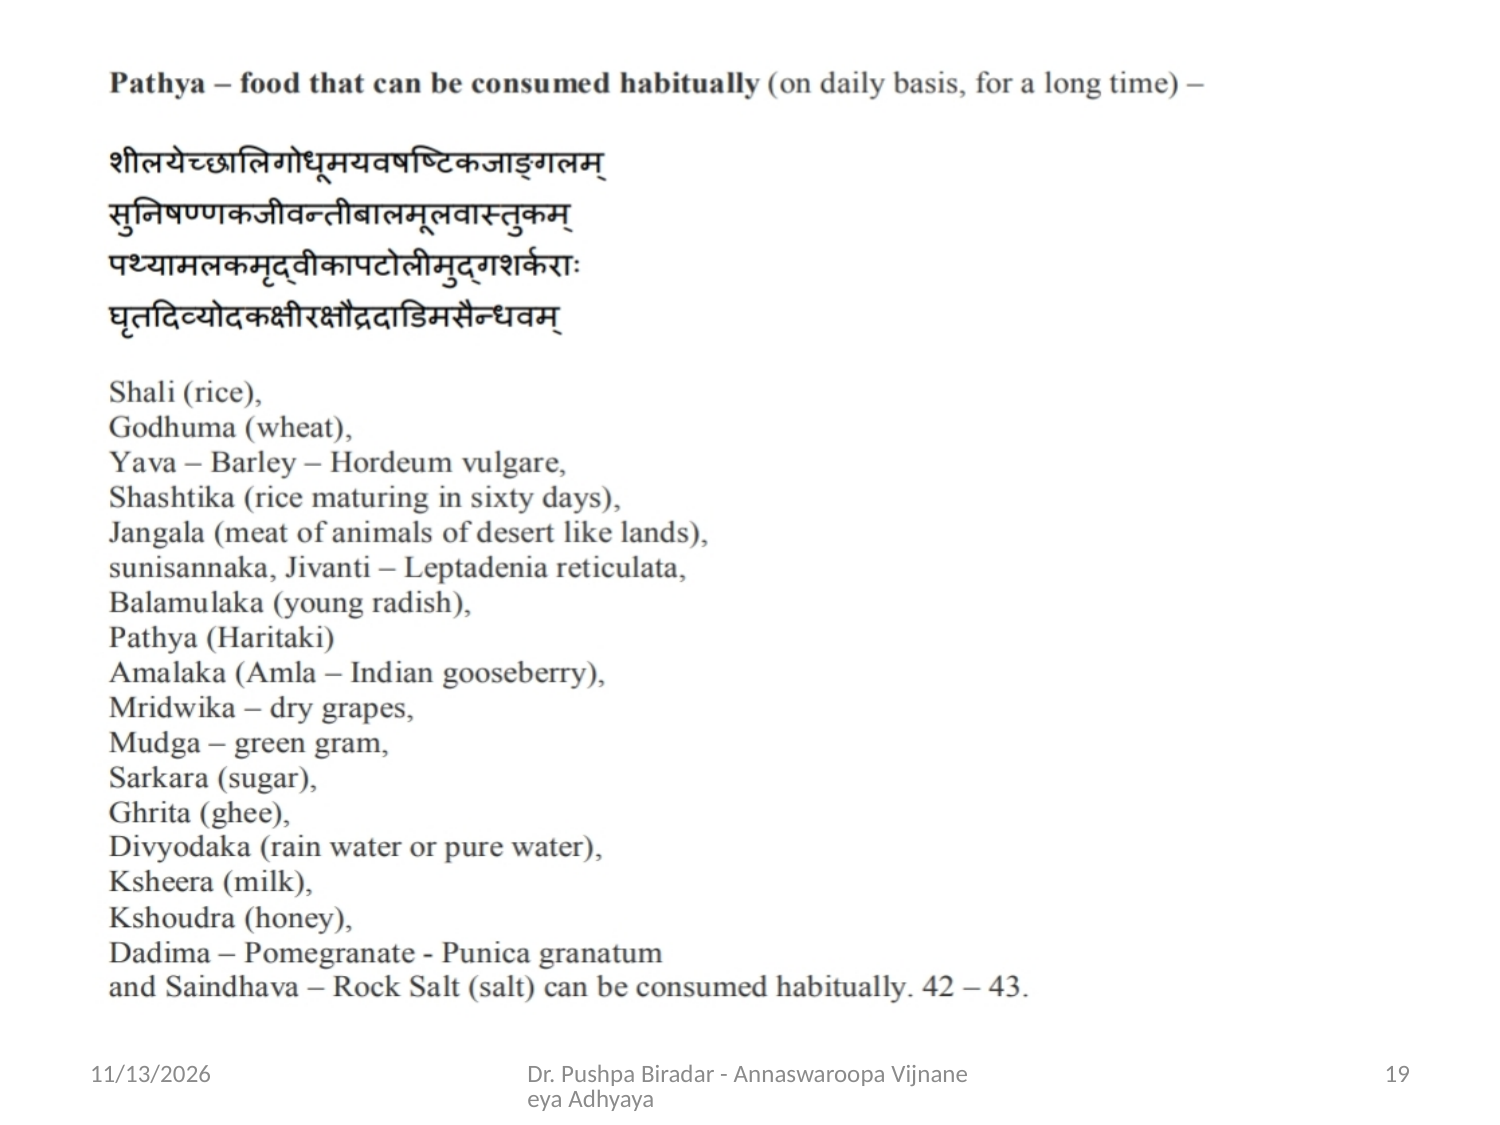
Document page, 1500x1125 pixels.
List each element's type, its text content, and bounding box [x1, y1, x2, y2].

picture [49, 37, 1500, 1036]
footer Dr. Pushpa Biradar - Annaswaroopa Vijnaneeya Adhyaya [512, 1045, 988, 1103]
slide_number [75, 1045, 425, 1103]
slide_number 19 [1074, 1045, 1425, 1103]
